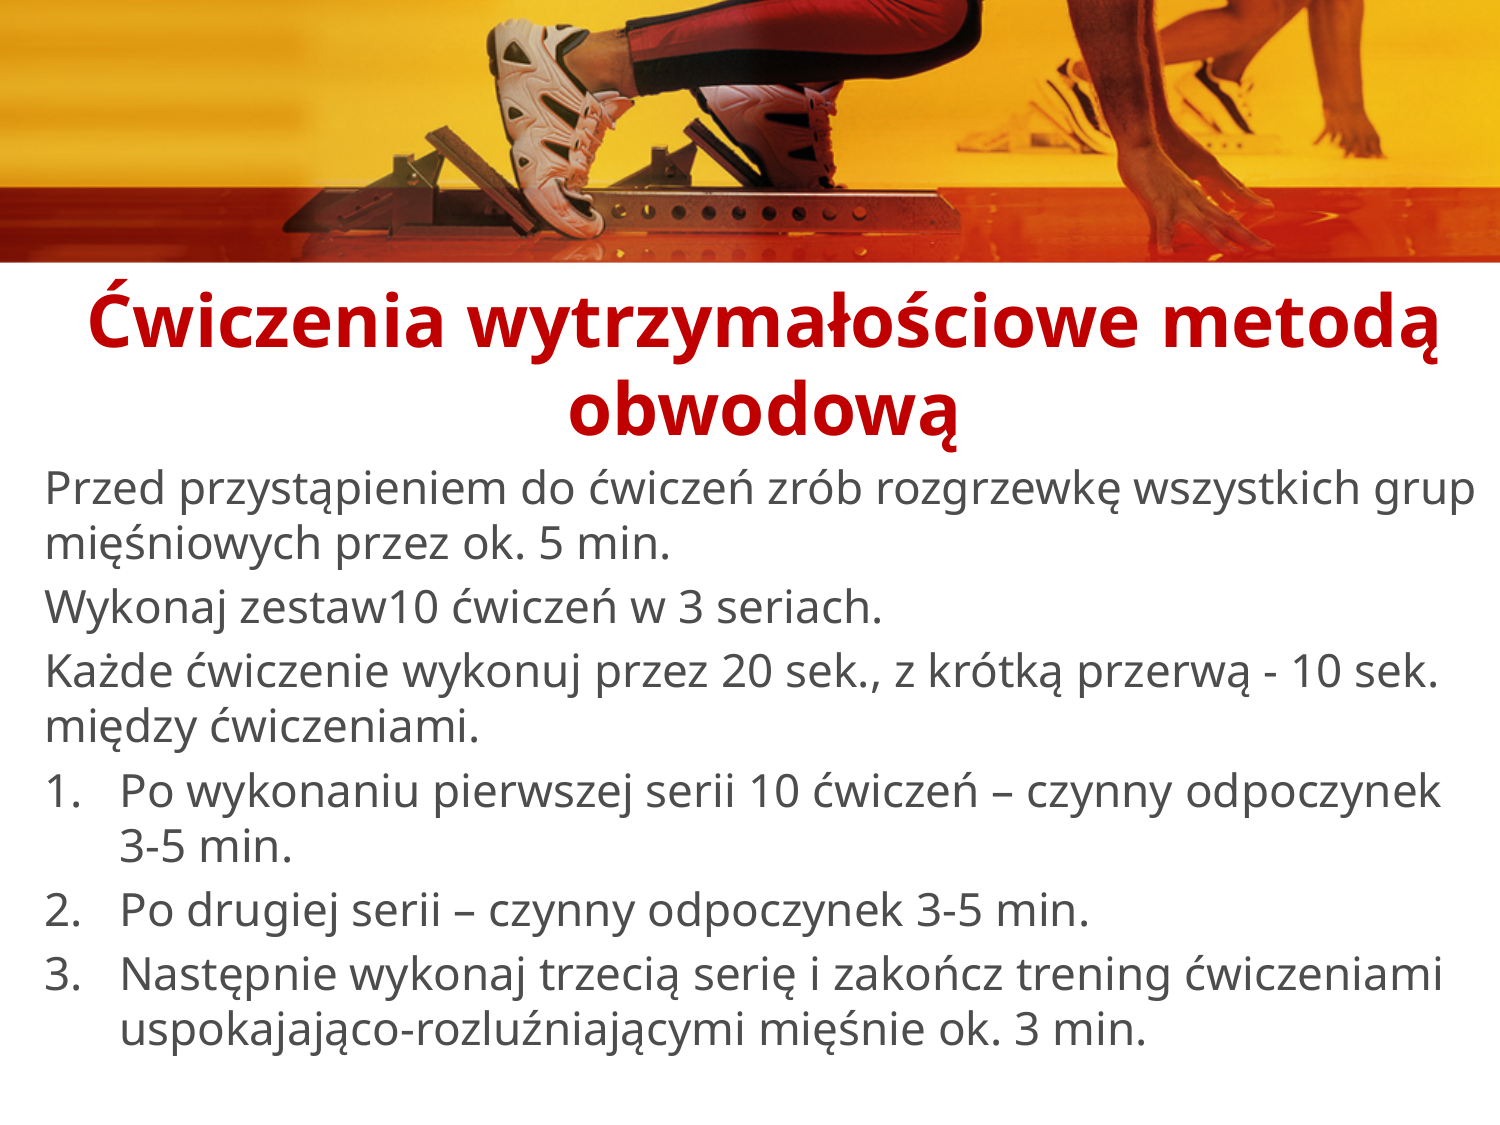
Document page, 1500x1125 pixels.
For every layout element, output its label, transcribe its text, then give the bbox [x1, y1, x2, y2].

list Ćwiczenia wytrzymałościowe metodą obwodową Przed przystąpieniem do ćwiczeń zrób rozgrzewkę wszystkich grup mięśniowych przez ok. 5 min. Wykonaj zestaw10 ćwiczeń w 3 seriach. Każde ćwiczenie wykonuj przez 20 sek., z krótką przerwą - 10 sek. między ćwiczeniami. Po wykonaniu pierwszej serii 10 ćwiczeń – czynny odpoczynek 3-5 min. Po drugiej serii – czynny odpoczynek 3-5 min. Następnie wykonaj trzecią serię i zakończ trening ćwiczeniami uspokajająco-rozluźniającymi mięśnie ok. 3 min. [29, 267, 1500, 1106]
picture [0, 0, 1500, 1125]
